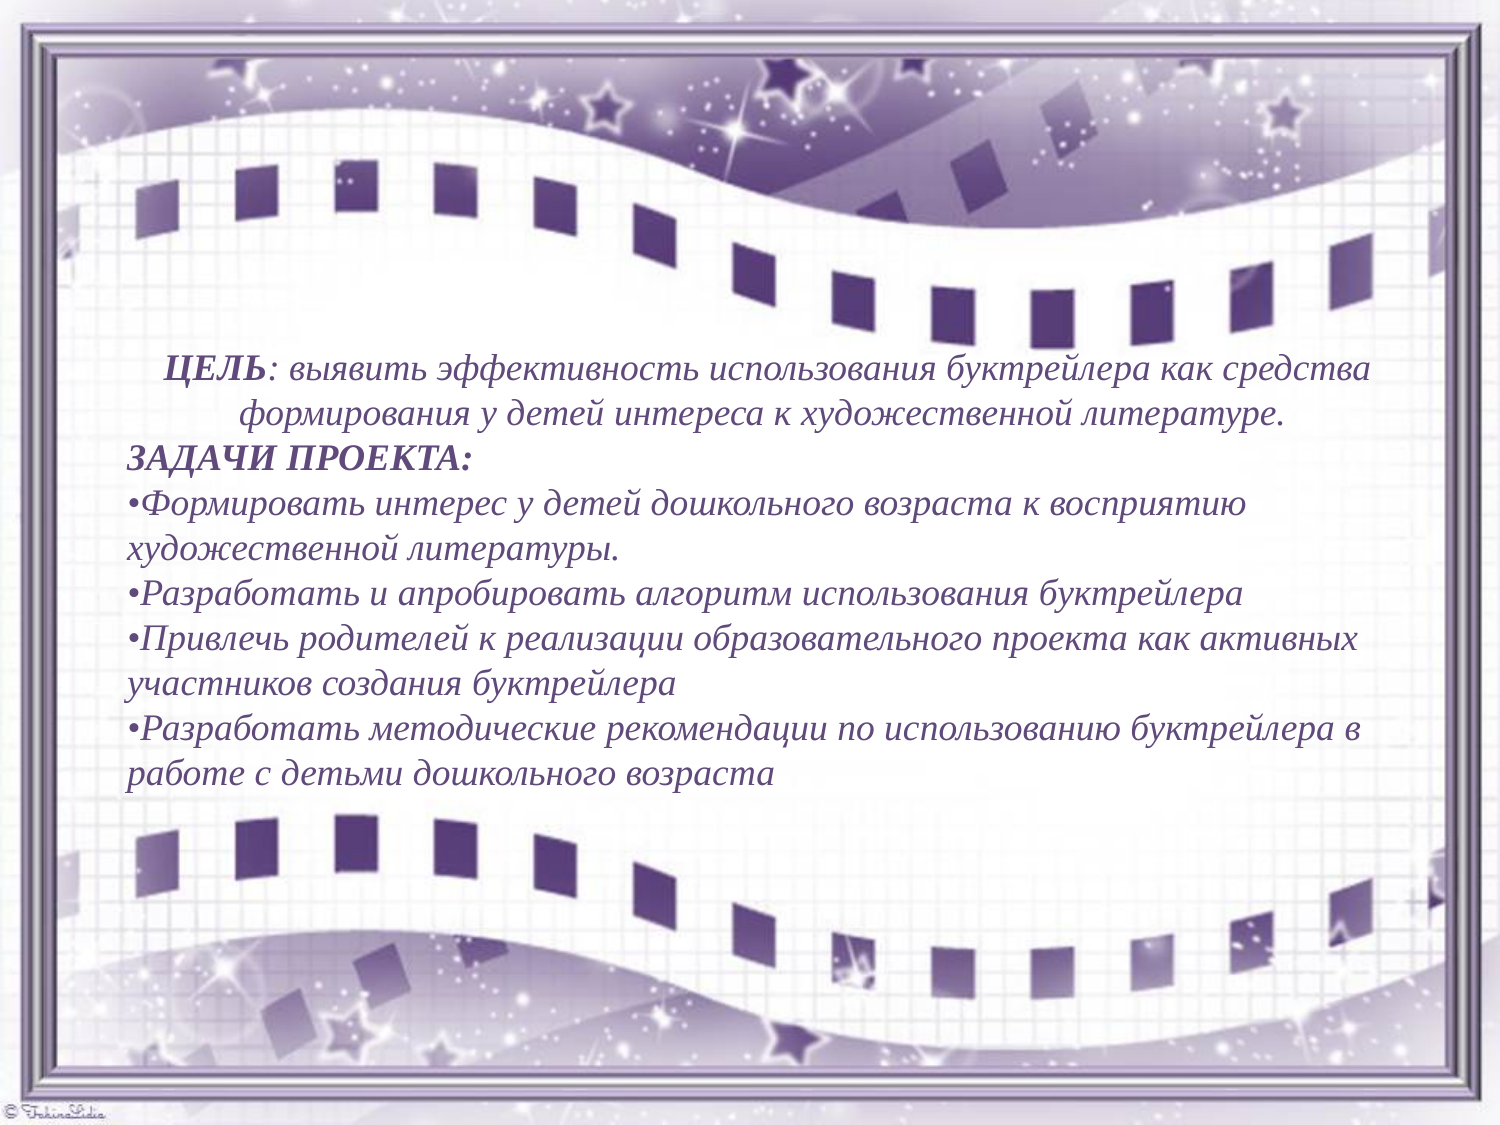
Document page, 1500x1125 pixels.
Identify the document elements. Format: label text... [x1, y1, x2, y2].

text_box ЦЕЛЬ: выявить эффективность использования буктрейлера как средства формирования у детей интереса к художественной литературе. ЗАДАЧИ ПРОЕКТА: •Формировать интерес у детей дошкольного возраста к восприятию художественной литературы. •Разработать и апробировать алгоритм использования буктрейлера •Привлечь родителей к реализации образовательного проекта как активных участников создания буктрейлера •Разработать методические рекомендации по использованию буктрейлера в работе с детьми дошкольного возраста [112, 255, 1424, 846]
picture [0, 0, 1500, 1125]
